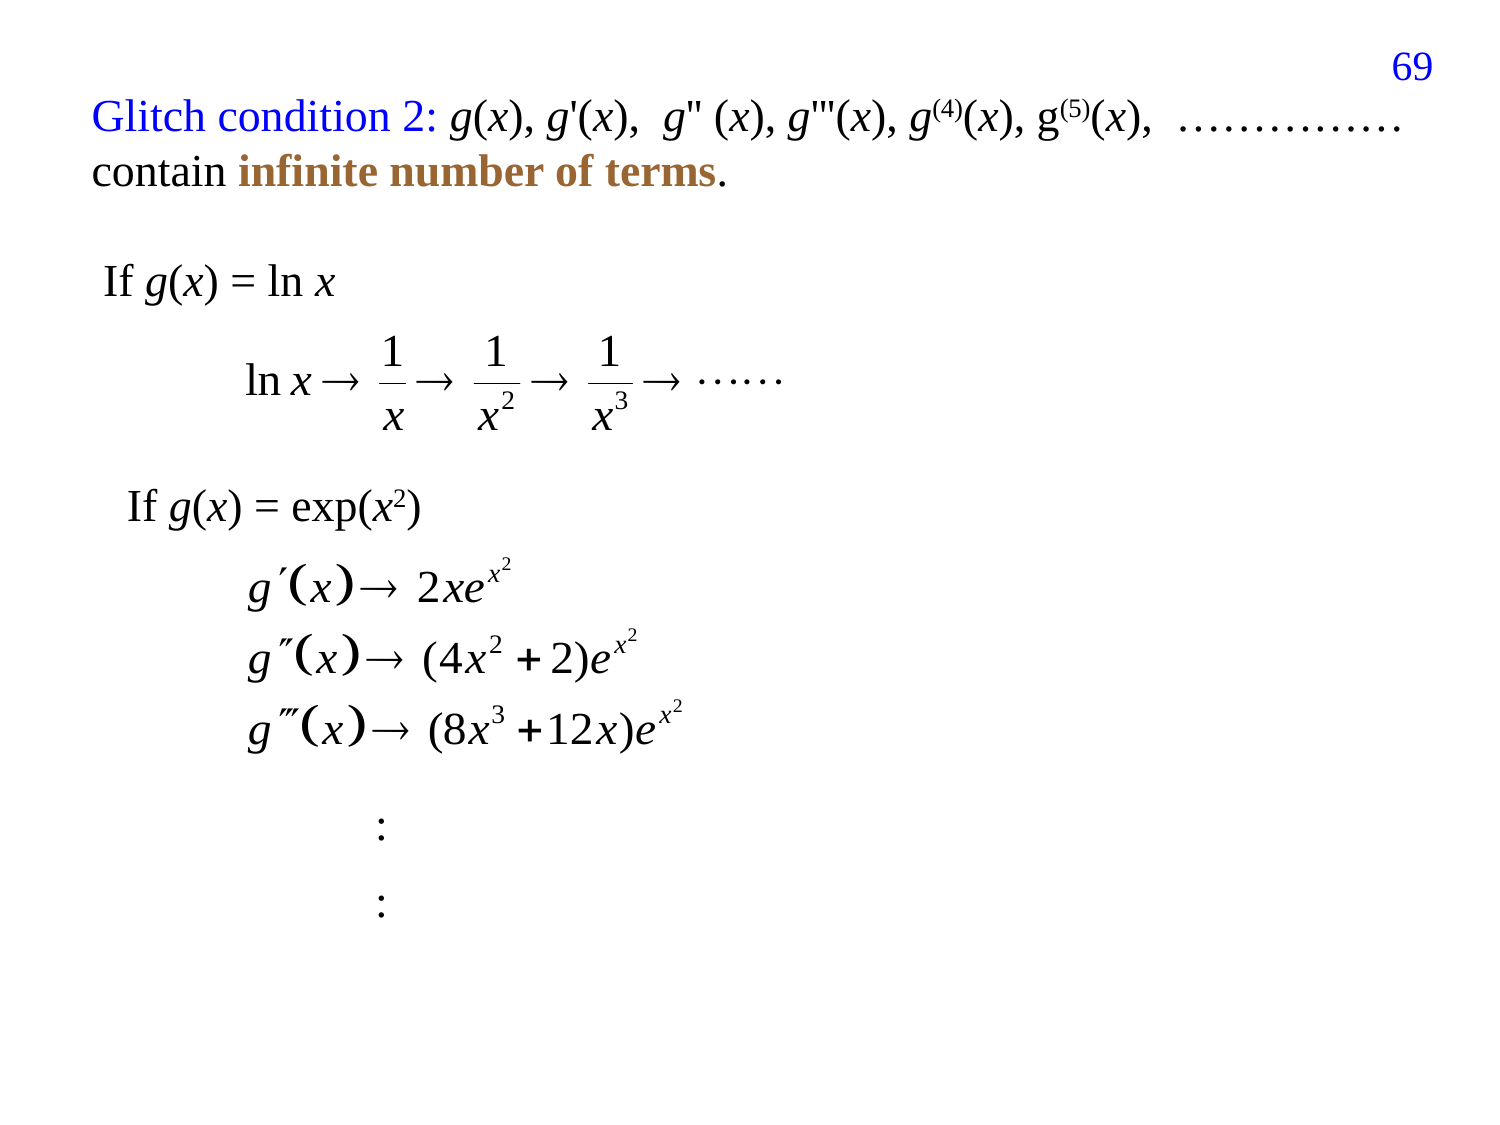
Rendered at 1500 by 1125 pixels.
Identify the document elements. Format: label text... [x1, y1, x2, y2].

text_box Glitch condition 2: g(x), g'(x), g'' (x), g'''(x), g(4)(x), g(5)(x), …………… contain infinite number of terms. [76, 78, 1436, 203]
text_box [241, 692, 691, 764]
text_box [241, 550, 519, 621]
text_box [241, 325, 790, 437]
text_box If g(x) = exp(x2) [112, 467, 1448, 538]
slide_number 208 [1304, 30, 1449, 110]
text_box : : [360, 786, 420, 935]
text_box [241, 621, 646, 691]
text_box If g(x) = ln x [88, 243, 1424, 314]
